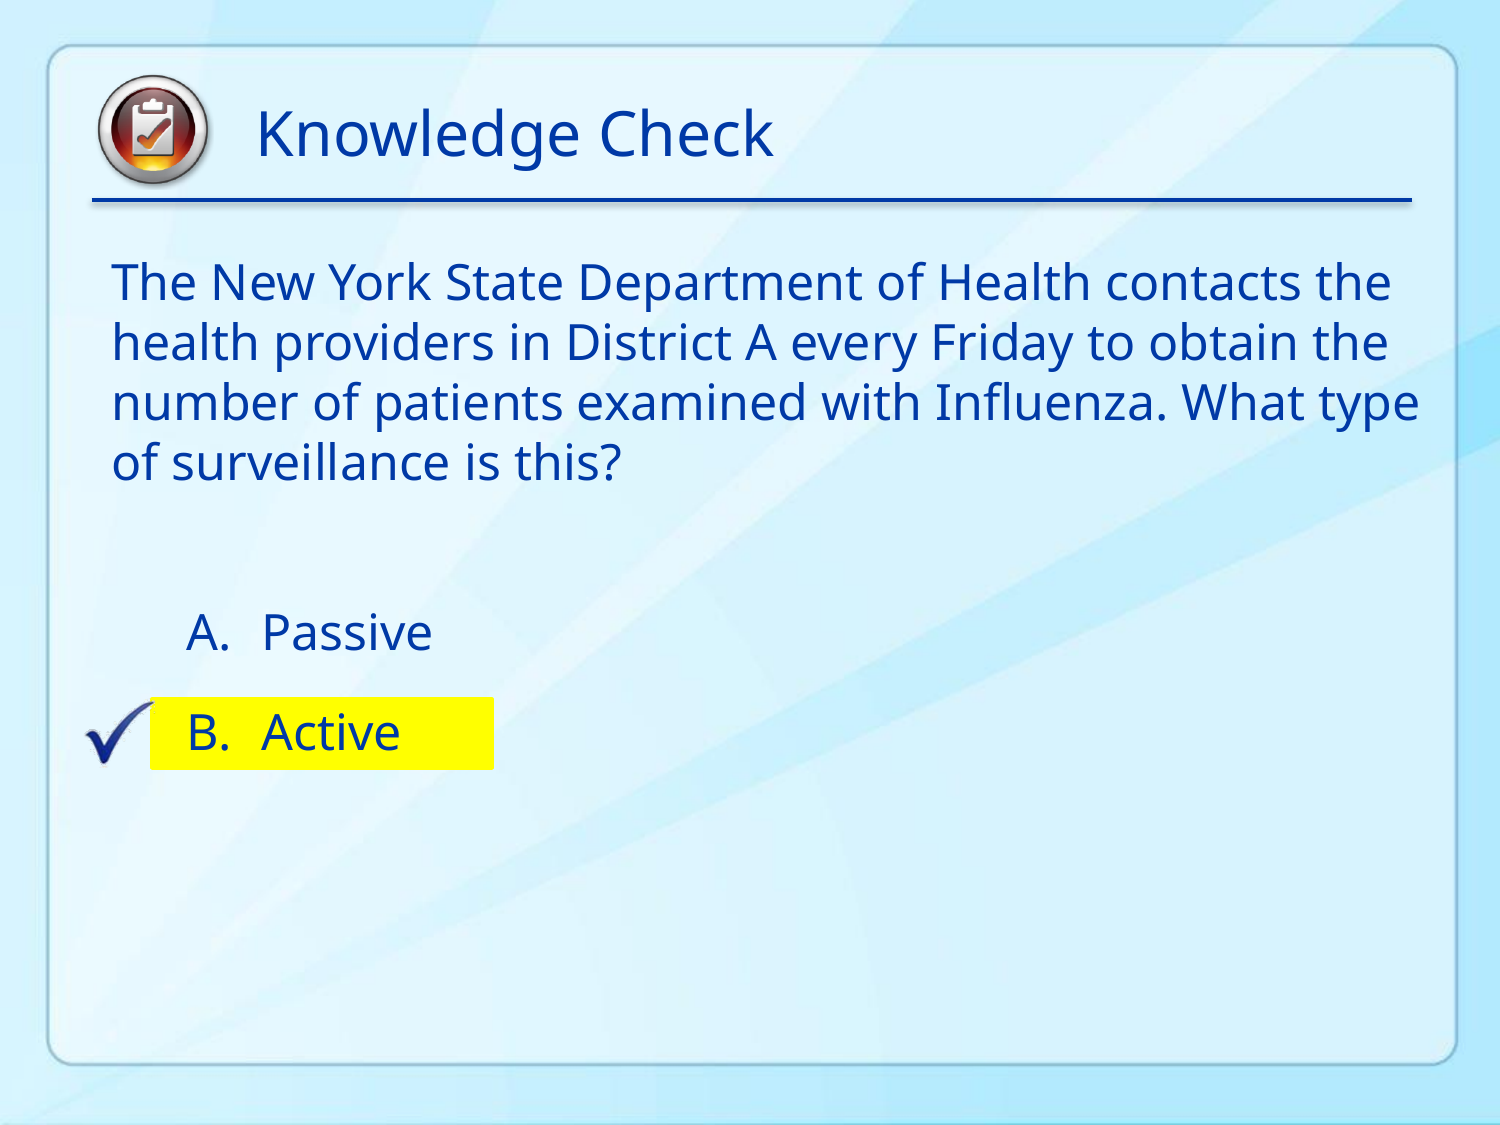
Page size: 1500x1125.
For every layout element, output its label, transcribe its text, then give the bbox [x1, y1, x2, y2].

text_box Knowledge Check [240, 86, 791, 176]
list The New York State Department of Health contacts the health providers in District A every Friday to obtain the number of patients examined with Influenza. What type of surveillance is this? Passive Active [96, 242, 1446, 381]
picture [0, 0, 1500, 1125]
text_box [168, 697, 494, 770]
